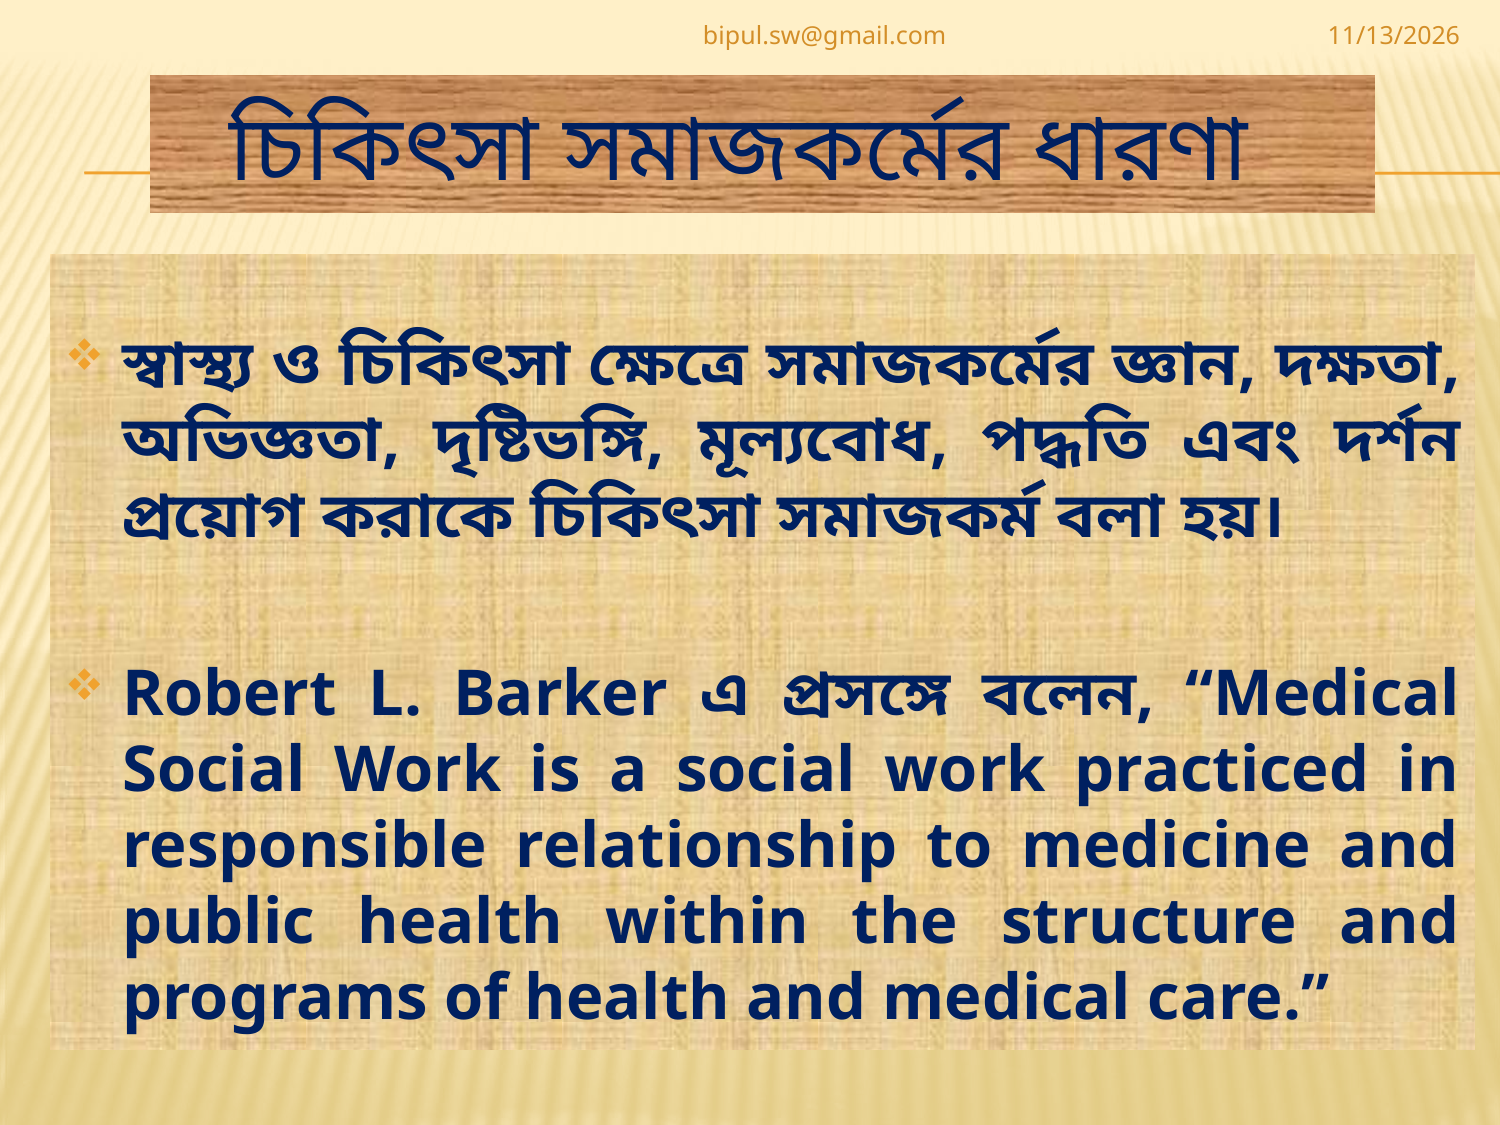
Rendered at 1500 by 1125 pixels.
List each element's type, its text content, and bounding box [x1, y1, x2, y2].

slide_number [1063, 12, 1475, 60]
list স্বাস্থ্য ও চিকিৎসা ক্ষেত্রে সমাজকর্মের জ্ঞান, দক্ষতা, অভিজ্ঞতা, দৃষ্টিভঙ্গি, মূল্যবোধ, পদ্ধতি এবং দর্শন প্রয়োগ করাকে চিকিৎসা সমাজকর্ম বলা হয়। Robert L. Barker এ প্রসঙ্গে বলেন, “Medical Social Work is a social work practiced in responsible relationship to medicine and public health within the structure and programs of health and medical care.” [50, 254, 1475, 1050]
title চিকিৎসা সমাজকর্মের ধারণা [150, 75, 1375, 213]
footer bipul.sw@gmail.com [587, 12, 1063, 60]
